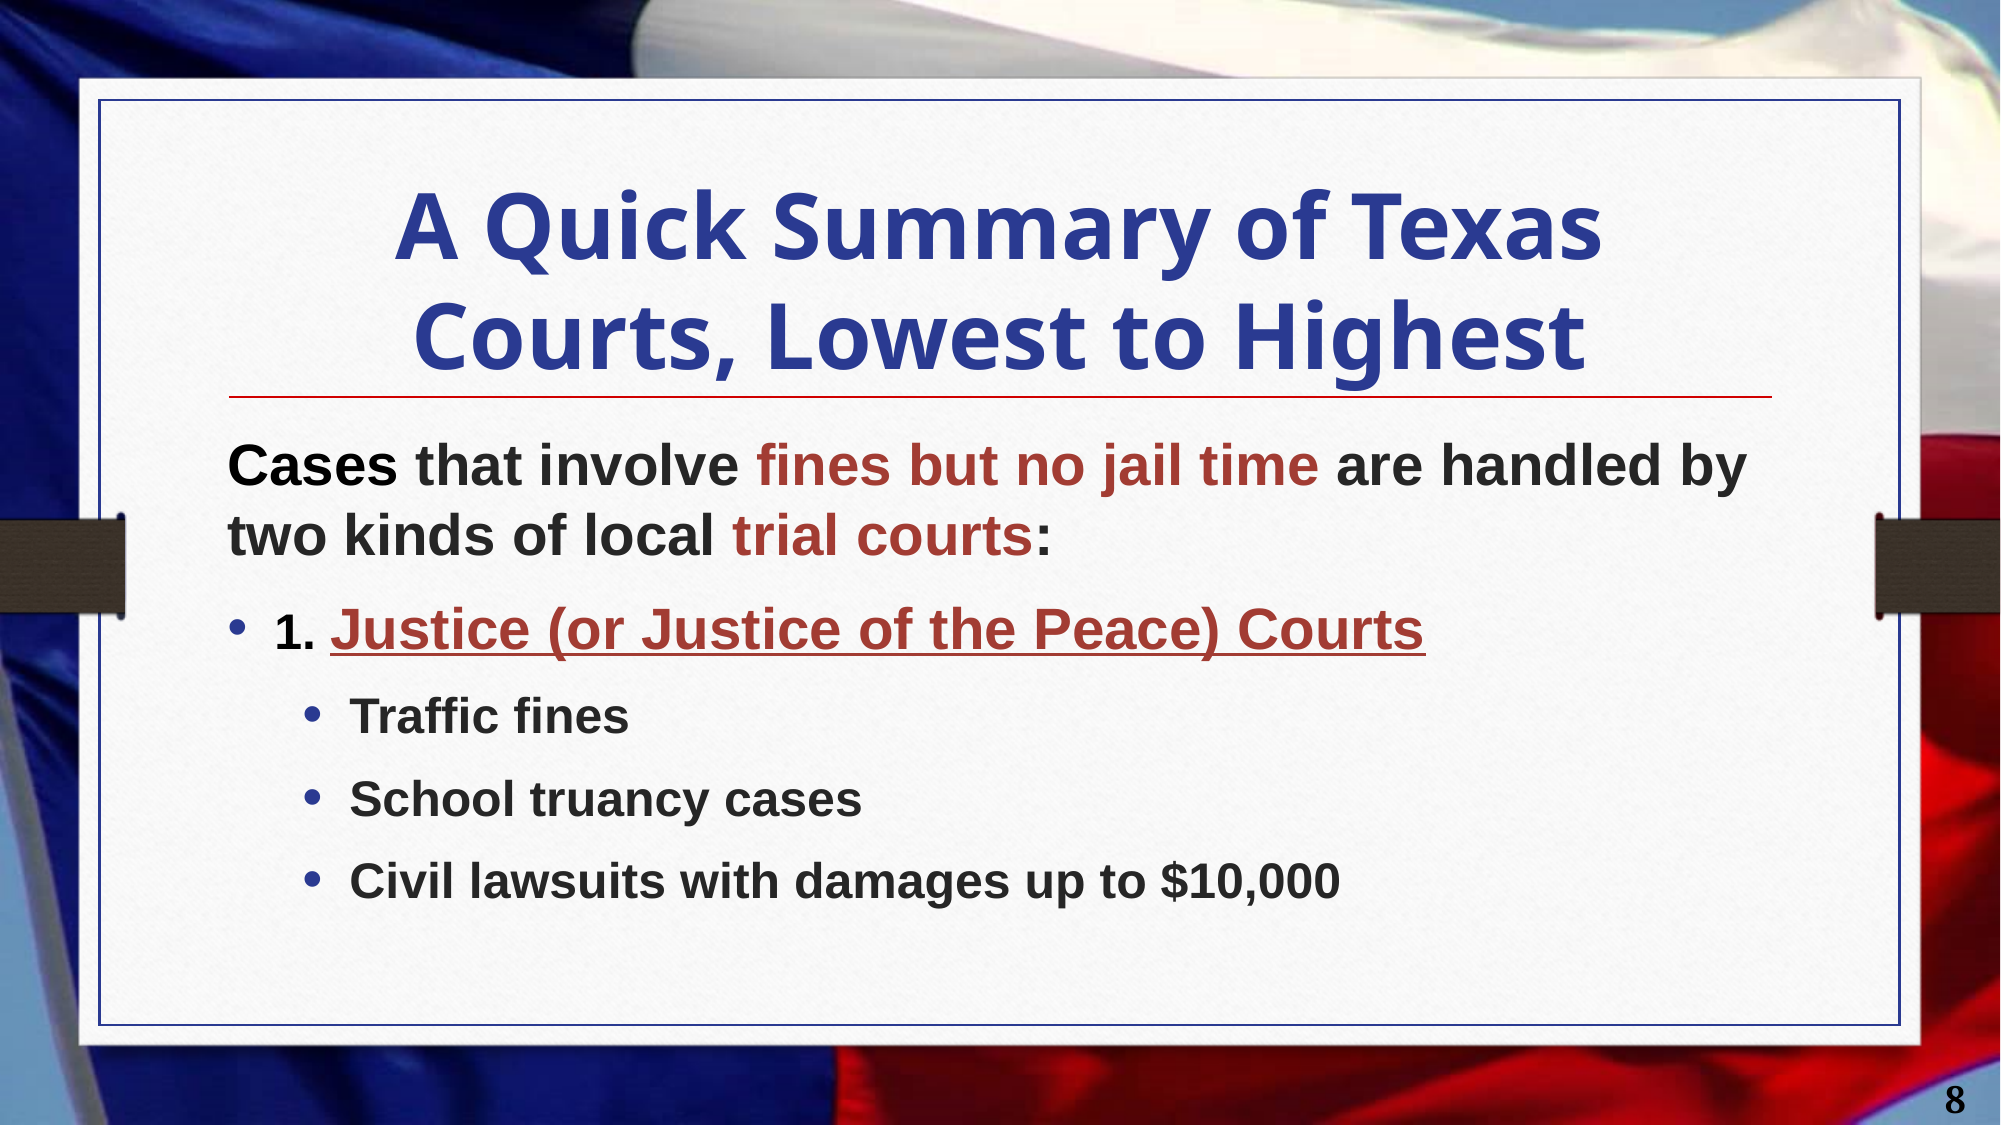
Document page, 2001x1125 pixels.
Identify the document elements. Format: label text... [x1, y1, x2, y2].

text_box 8 [1929, 1068, 2000, 1125]
picture [0, 0, 2001, 1125]
list Cases that involve fines but no jail time are handled by two kinds of local trial courts: 1. Justice (or Justice of the Peace) Courts Traffic fines School truancy cases Civil lawsuits with damages up to $10,000 [212, 419, 1788, 964]
title A Quick Summary of Texas Courts, Lowest to Highest [212, 161, 1788, 375]
